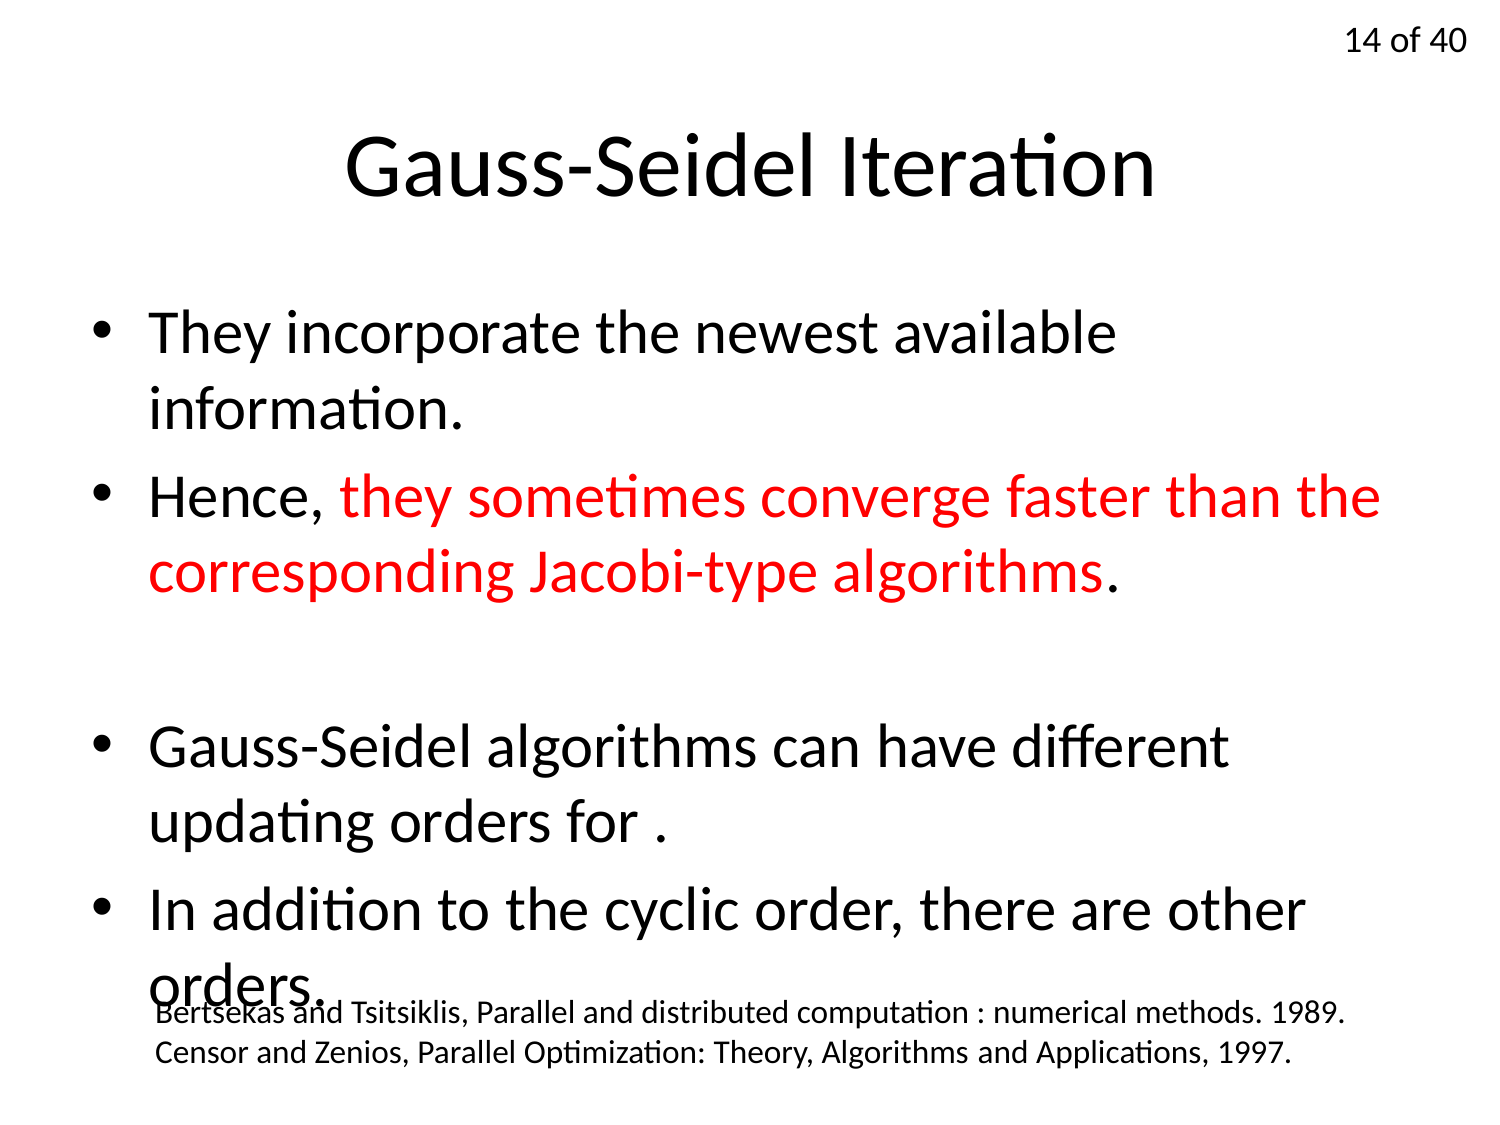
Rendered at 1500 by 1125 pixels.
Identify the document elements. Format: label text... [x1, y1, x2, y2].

text_box Bertsekas and Tsitsiklis, Parallel and distributed computation : numerical methods. 1989. Censor and Zenios, Parallel Optimization: Theory, Algorithms and Applications, 1997. [140, 983, 1499, 1078]
title Gauss-Seidel Iteration [76, 66, 1427, 254]
